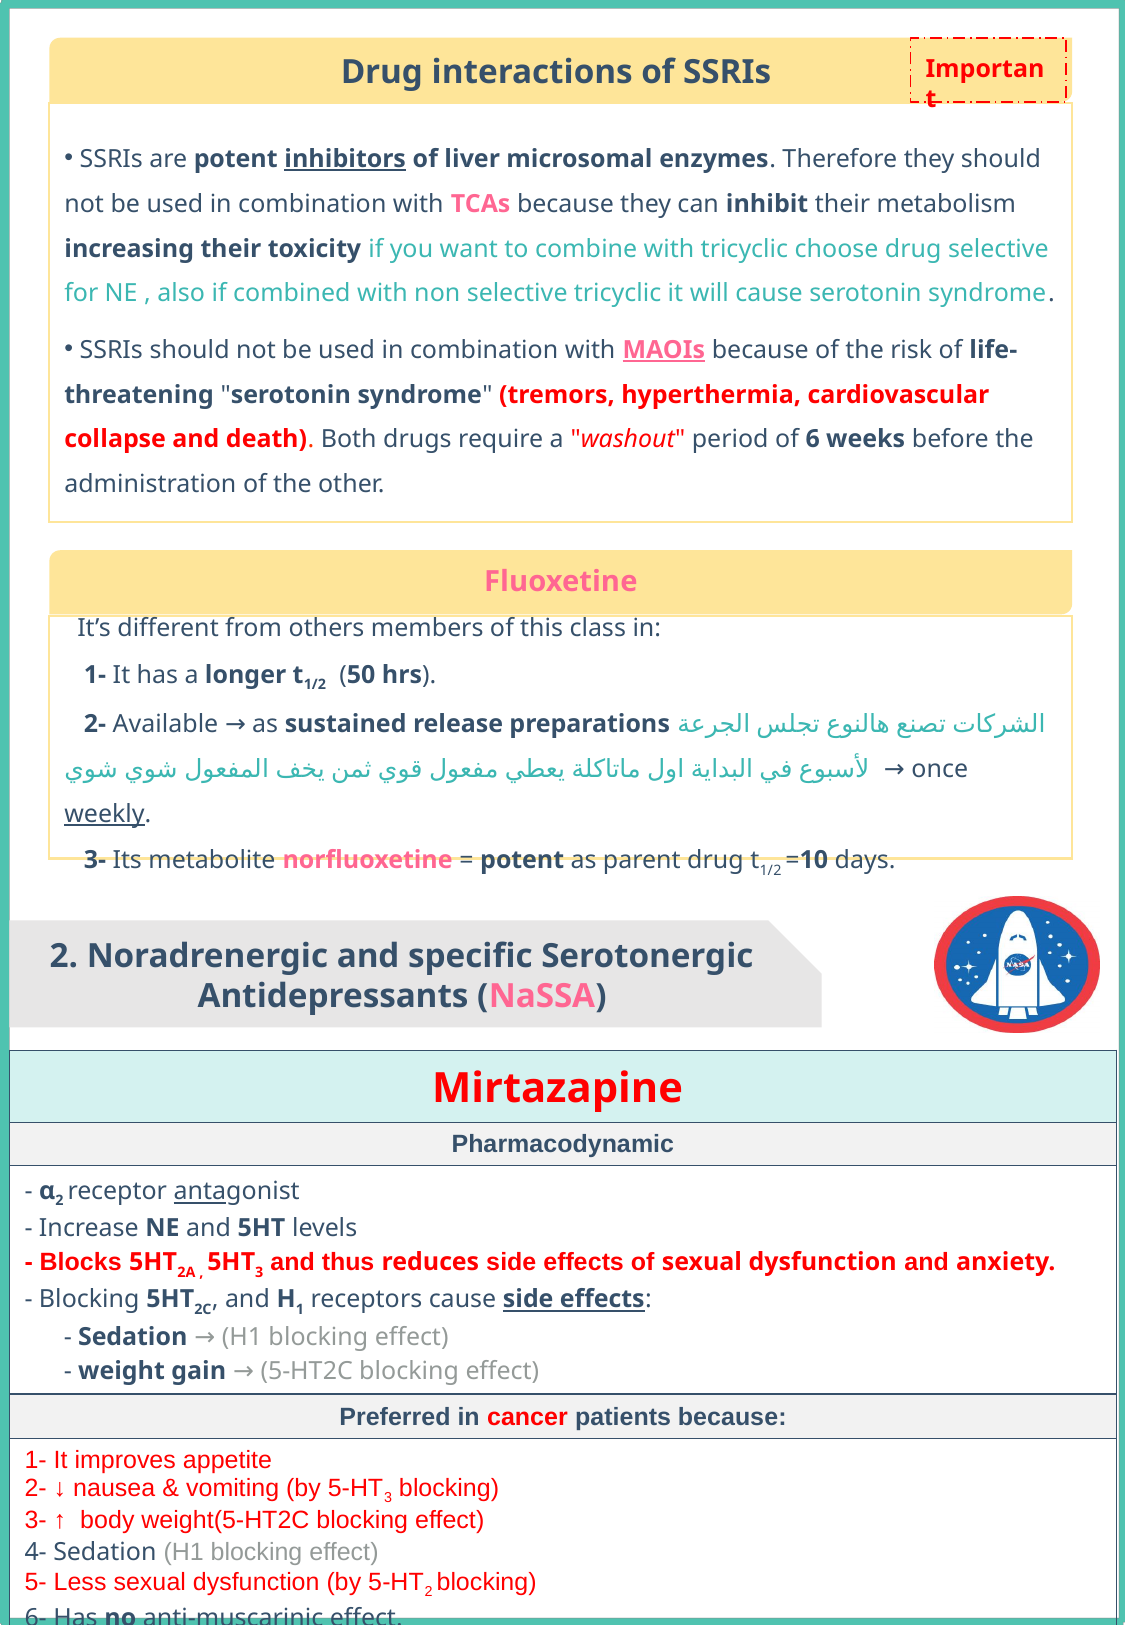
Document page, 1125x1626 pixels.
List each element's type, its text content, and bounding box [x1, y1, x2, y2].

text_box 2. Noradrenergic and specific Serotonergic Antidepressants (NaSSA) [9, 920, 822, 1028]
table_cell Pharmacodynamic [10, 1123, 1116, 1165]
table_cell Preferred in cancer patients because: [10, 1395, 1116, 1438]
picture [0, 0, 1125, 1625]
text_box SSRIs are potent inhibitors of liver microsomal enzymes. Therefore they should not be used in combination with TCAs because they can inhibit their metabolism increasing their toxicity if you want to combine with tricyclic choose drug selective for NE , also if combined with non selective tricyclic it will cause serotonin syndrome. SSRIs should not be used in combination with MAOIs because of the risk of life-threatening "serotonin syndrome" (tremors, hyperthermia, cardiovascular collapse and death). Both drugs require a "washout" period of 6 weeks before the administration of the other. [49, 103, 1073, 522]
text_box Drug interactions of SSRIs [49, 37, 910, 102]
text_box Fluoxetine [49, 550, 1073, 615]
table_cell - α2 receptor antagonist - Increase NE and 5HT levels - Blocks 5HT2A , 5HT3 and thus reduces side effects of sexual dysfunction and anxiety. - Blocking 5HT2C, and H1 receptors cause side effects: - Sedation → (H1 blocking effect) - weight gain → (5-HT2C blocking effect) [10, 1166, 1116, 1393]
text_box It’s different from others members of this class in: 1- It has a longer t1/2 (50 hrs). 2- Available → as sustained release preparations الشركات تصنع هالنوع تجلس الجرعة لأسبوع في البداية اول ماتاكلة يعطي مفعول قوي ثمن يخف المفعول شوي شوي → once weekly. 3- Its metabolite norfluoxetine = potent as parent drug t1/2 =10 days. [49, 615, 1073, 859]
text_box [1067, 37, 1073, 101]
text_box Important [910, 37, 1067, 102]
table_cell 1- It improves appetite 2- ↓ nausea & vomiting (by 5-HT3 blocking) 3- ↑ body weight(5-HT2C blocking effect) 4- Sedation (H1 blocking effect) 5- Less sexual dysfunction (by 5-HT2 blocking) 6- Has no anti-muscarinic effect. [10, 1439, 1116, 1625]
table_header Mirtazapine [10, 1051, 1116, 1122]
